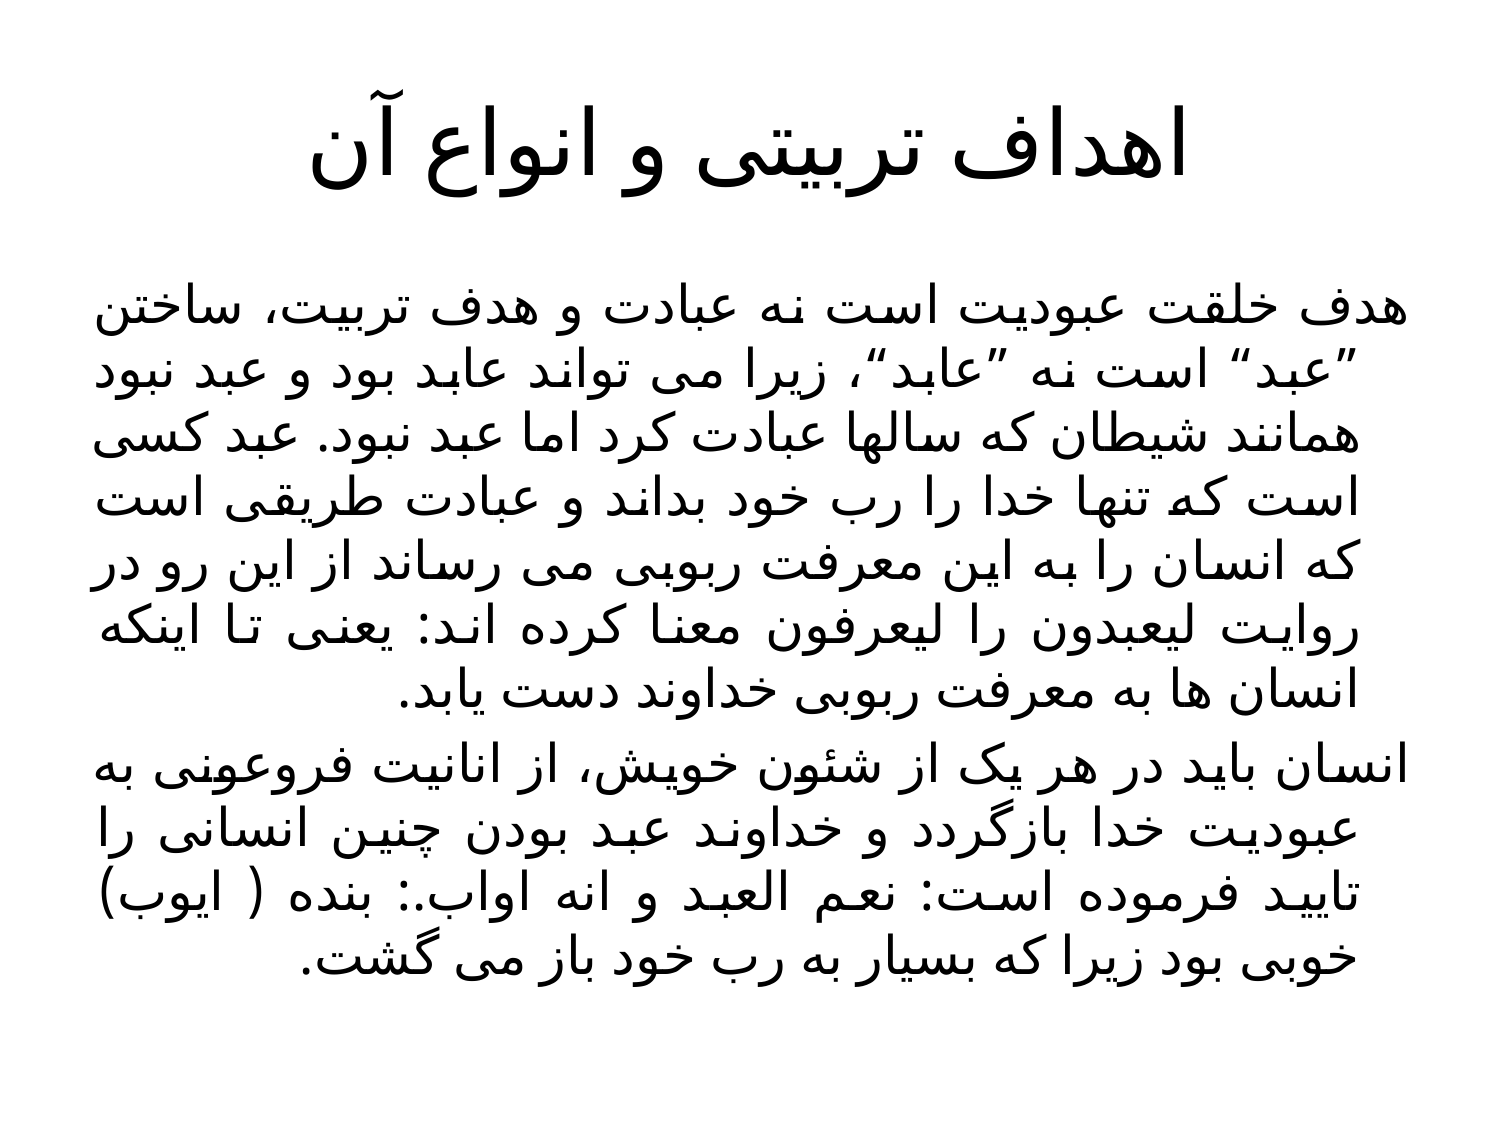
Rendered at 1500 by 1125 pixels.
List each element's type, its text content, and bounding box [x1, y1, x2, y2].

list هدف خلقت عبودیت است نه عبادت و هدف تربیت، ساختن ”عبد“ است نه ”عابد“، زیرا می تواند عابد بود و عبد نبود همانند شیطان که سالها عبادت کرد اما عبد نبود. عبد کسی است که تنها خدا را رب خود بداند و عبادت طریقی است که انسان را به این معرفت ربوبی می رساند از این رو در روایت لیعبدون را لیعرفون معنا کرده اند: یعنی تا اینکه انسان ها به معرفت ربوبی خداوند دست یابد. انسان باید در هر یک از شئون خویش، از انانیت فروعونی به عبودیت خدا بازگردد و خداوند عبد بودن چنین انسانی را تایید فرموده است: نعم العبد و انه اواب.: بنده ( ایوب) خوبی بود زیرا که بسیار به رب خود باز می گشت. [75, 262, 1425, 1005]
title اهداف تربیتی و انواع آن [75, 45, 1425, 233]
